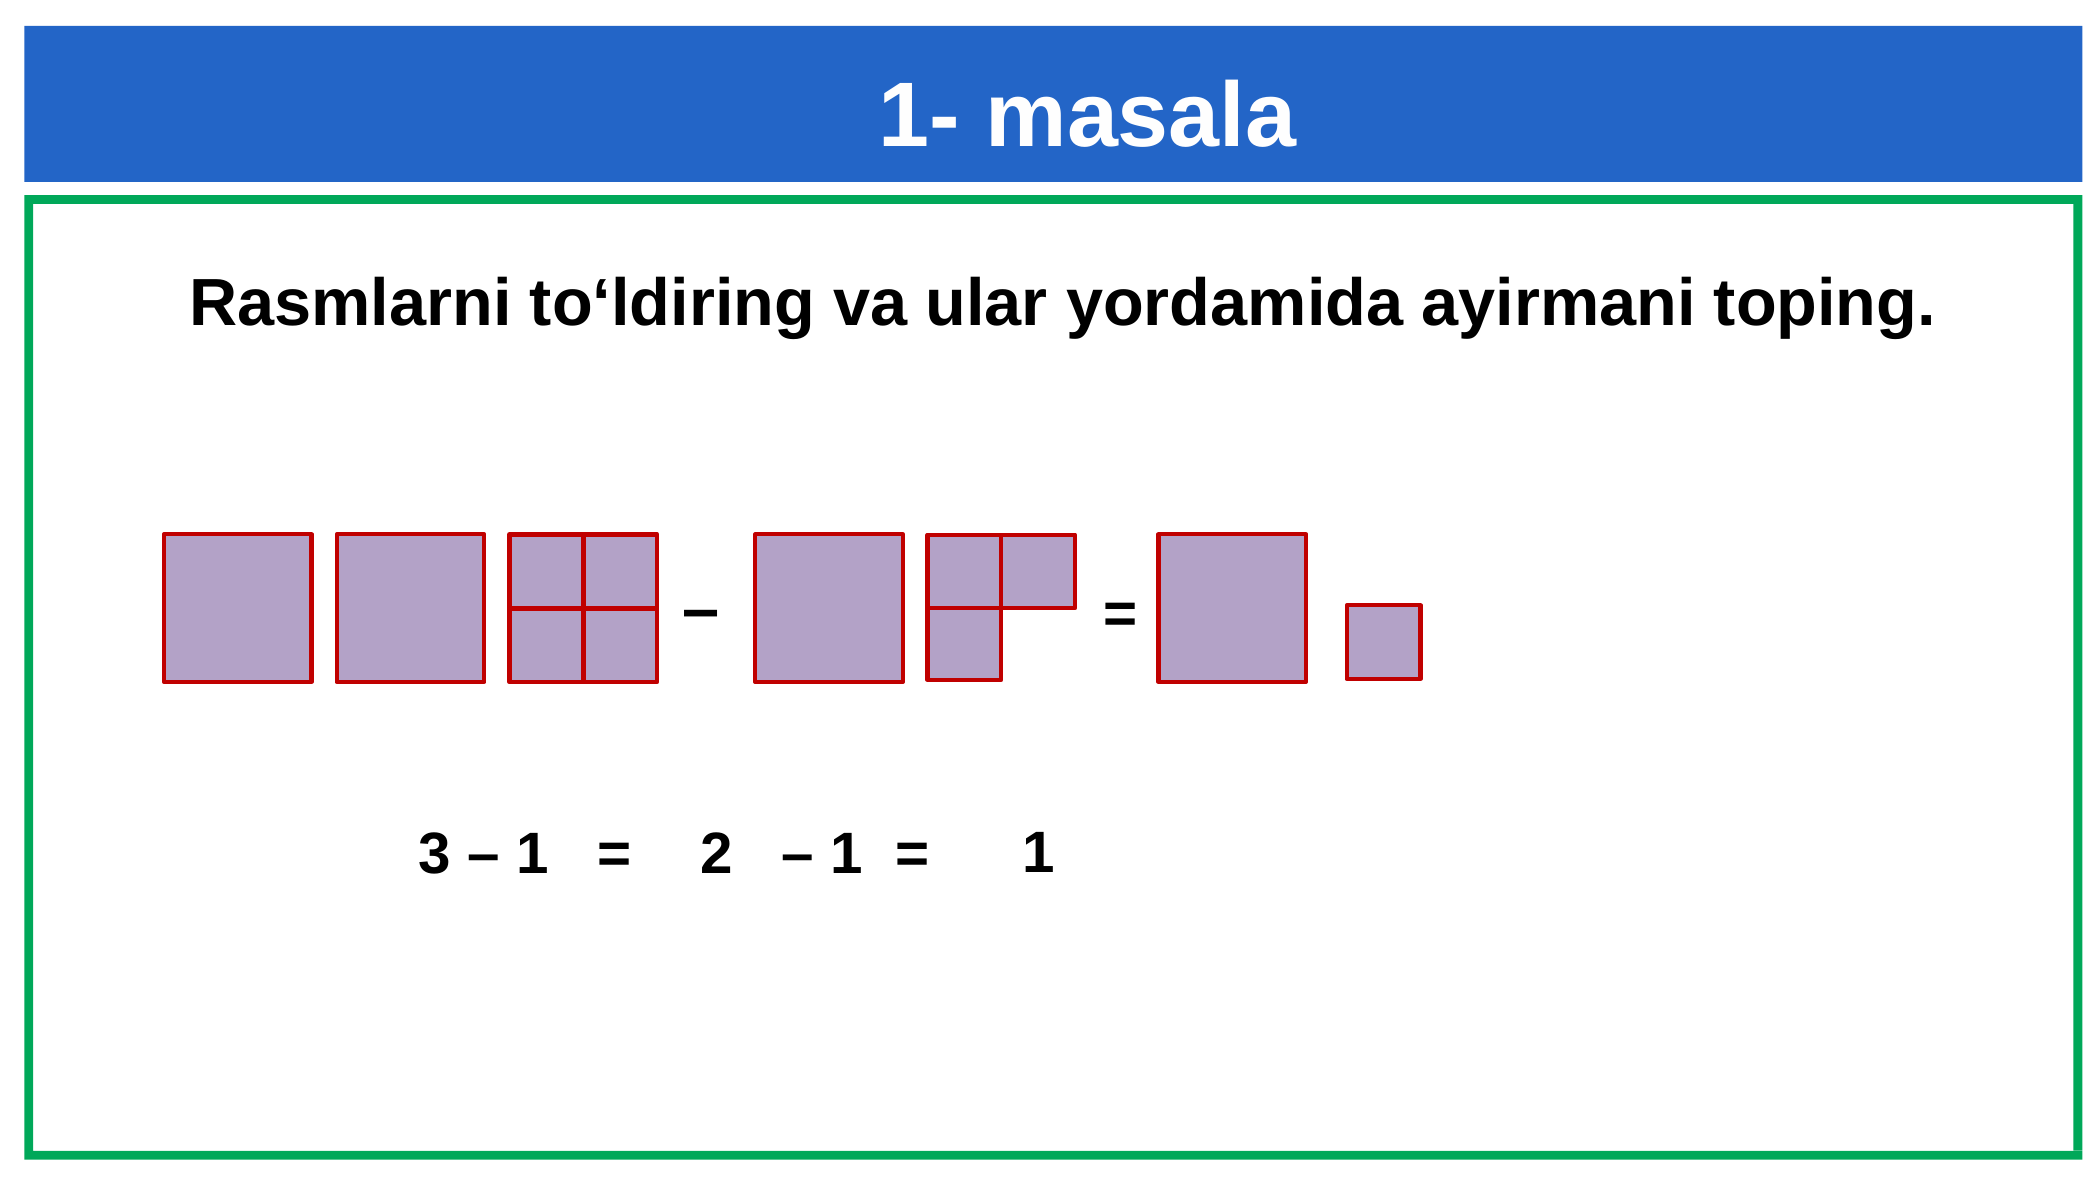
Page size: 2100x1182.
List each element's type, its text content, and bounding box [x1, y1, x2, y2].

text_box [1156, 532, 1308, 684]
text_box – [682, 564, 731, 646]
text_box [1345, 603, 1423, 681]
list Rasmlarni to‘ldiring va ular yordamida ayirmani toping. [189, 259, 1948, 421]
text_box [925, 610, 1003, 682]
text_box = [1103, 575, 1156, 646]
text_box [507, 532, 659, 684]
text_box [335, 532, 486, 684]
text_box [1003, 533, 1077, 610]
text_box [925, 533, 1003, 610]
list 1- masala [878, 54, 1322, 166]
text_box [753, 532, 905, 684]
text_box [162, 532, 314, 684]
